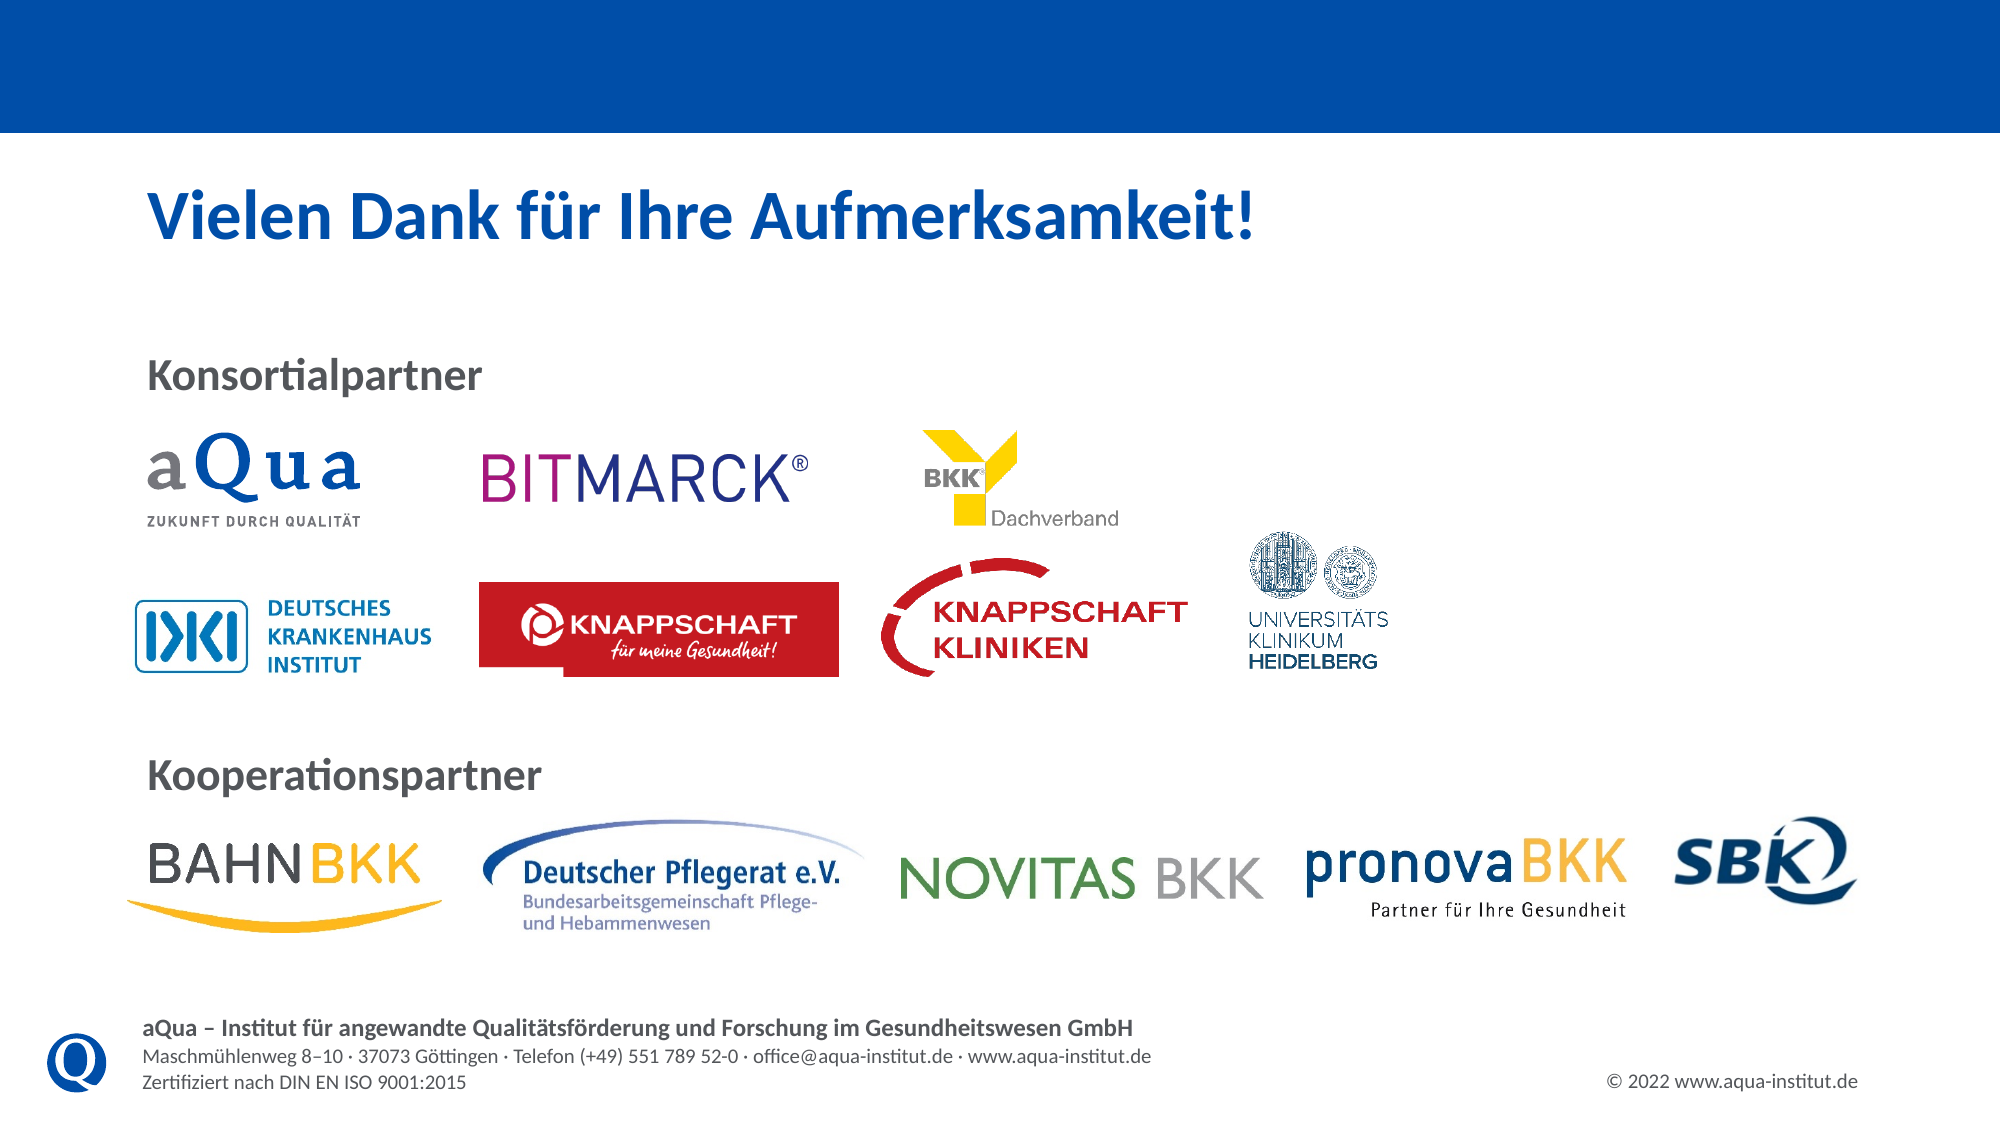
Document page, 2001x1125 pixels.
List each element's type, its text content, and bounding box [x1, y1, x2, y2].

picture [900, 856, 1264, 899]
picture [1298, 830, 1637, 926]
picture [126, 843, 442, 933]
picture [1670, 803, 1861, 919]
text_box Kooperationspartner [147, 744, 572, 800]
text_box [0, 0, 2000, 135]
picture [475, 803, 867, 940]
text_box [126, 344, 1396, 681]
title Vielen Dank für Ihre Aufmerksamkeit! [147, 164, 1861, 342]
text_box aQua – Institut für angewandte Qualitätsförderung und Forschung im Gesundheitswesen GmbH Maschmühlenweg 8–10 · 37073 Göttingen · Telefon (+49) 551 789 52-0 · office@aqua-institut.de · www.aqua-institut.de Zertifiziert nach DIN EN ISO 9001:2015 [127, 1008, 1533, 1098]
